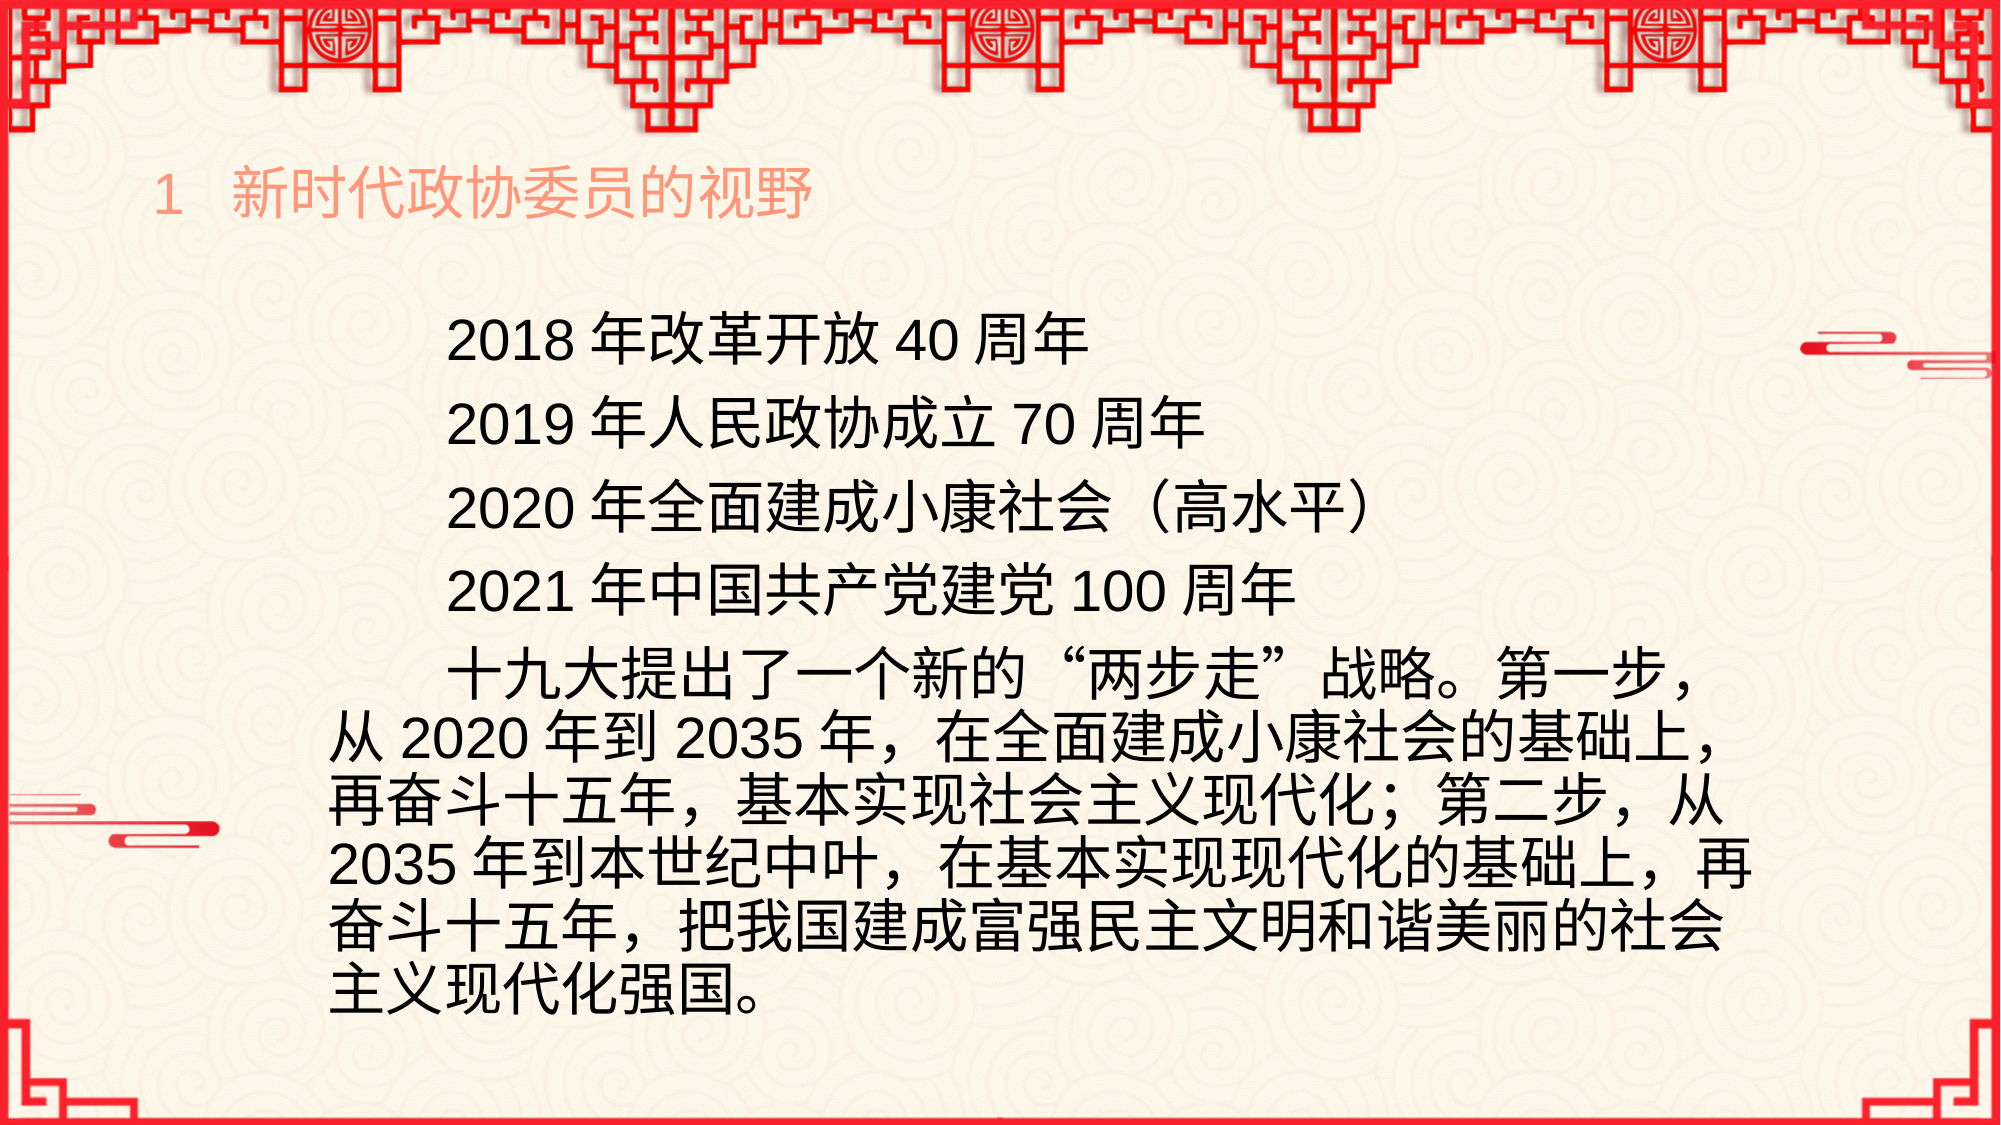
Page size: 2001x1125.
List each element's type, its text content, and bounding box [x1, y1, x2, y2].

picture [0, 0, 2001, 1125]
list 2018年改革开放40周年 2019年人民政协成立70周年 2020年全面建成小康社会（高水平） 2021年中国共产党建党100周年 十九大提出了一个新的“两步走”战略。第一步，从2020年到2035年，在全面建成小康社会的基础上，再奋斗十五年，基本实现社会主义现代化；第二步，从2035年到本世纪中叶，在基本实现现代化的基础上，再奋斗十五年，把我国建成富强民主文明和谐美丽的社会主义现代化强国。 [312, 302, 1798, 923]
title 1 新时代政协委员的视野 [137, 156, 1293, 243]
